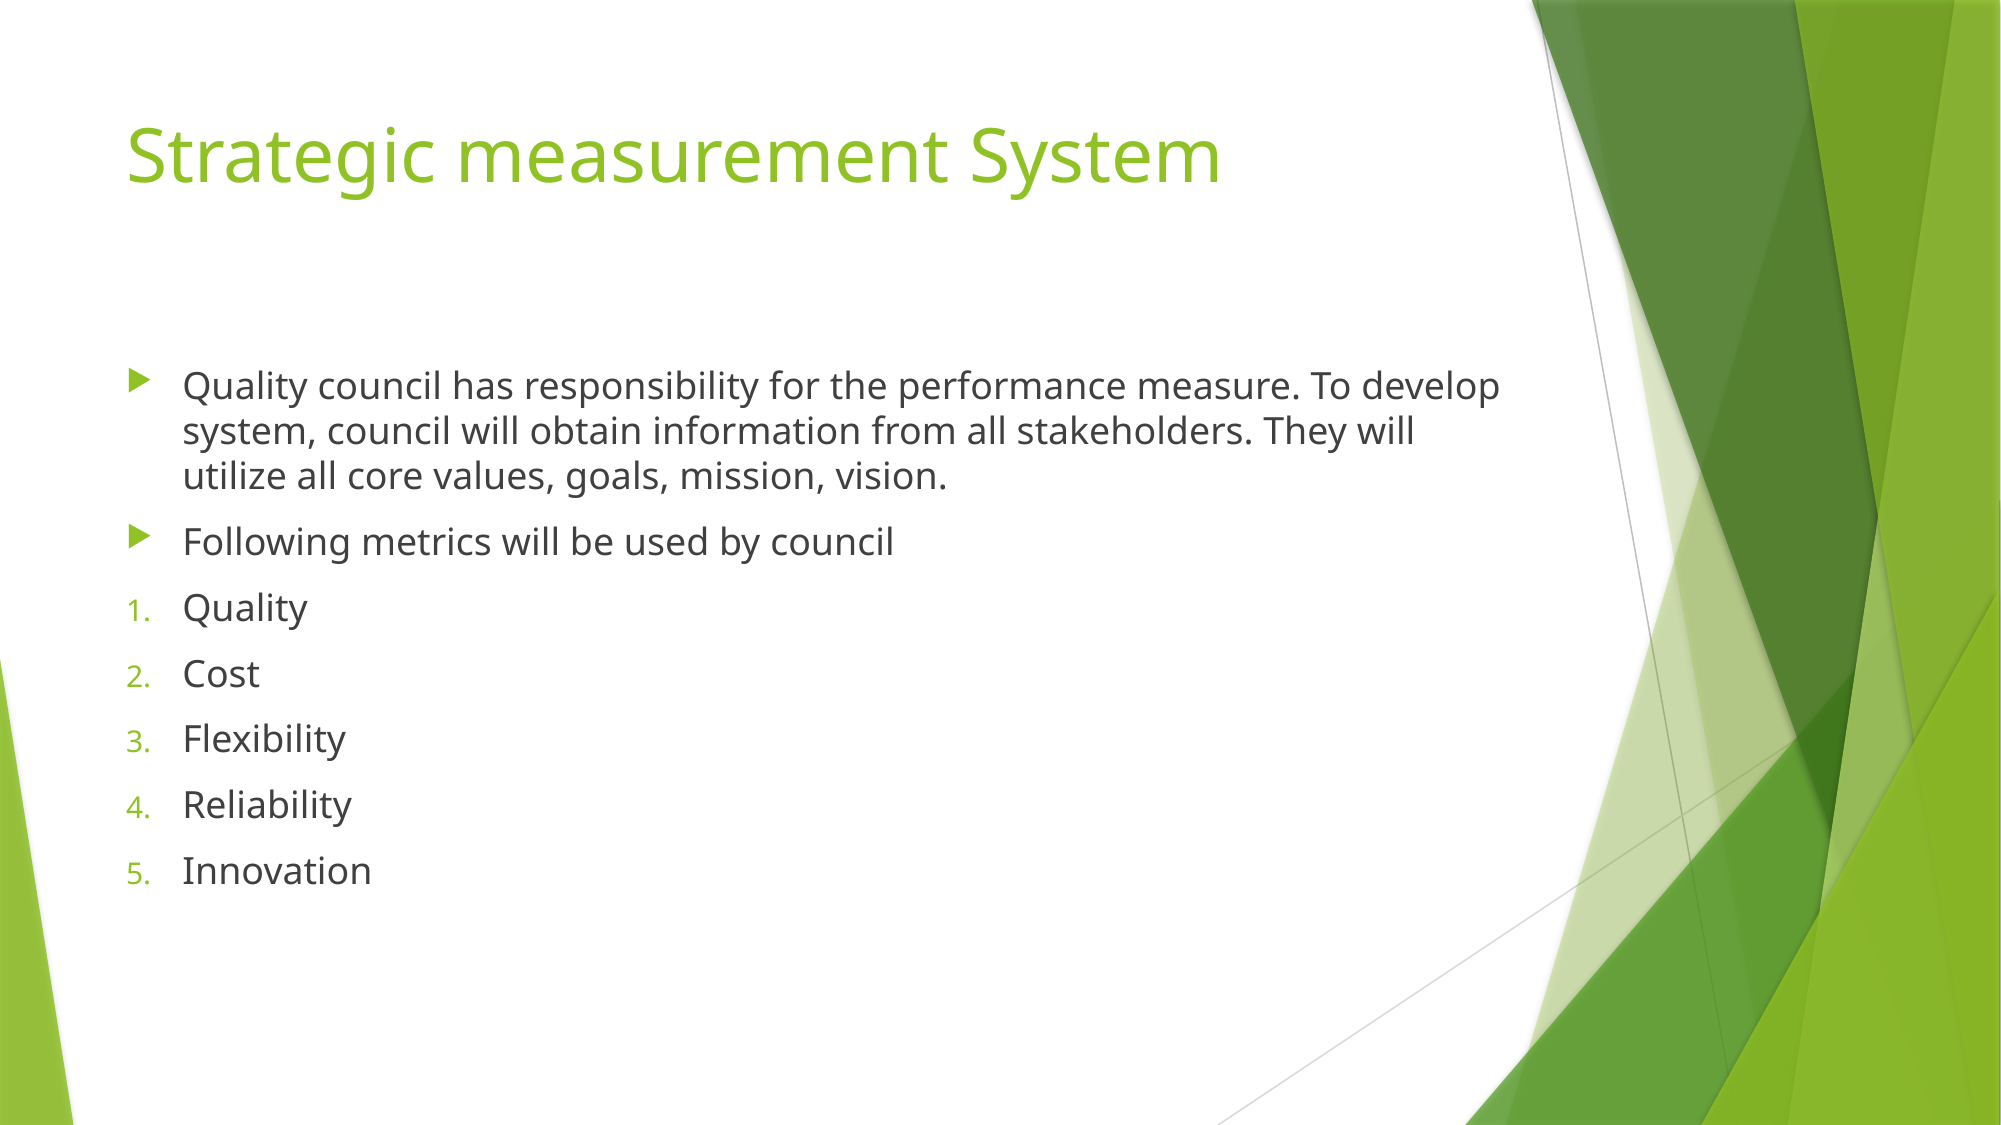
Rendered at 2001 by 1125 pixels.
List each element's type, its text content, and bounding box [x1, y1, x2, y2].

list Quality council has responsibility for the performance measure. To develop system, council will obtain information from all stakeholders. They will utilize all core values, goals, mission, vision. Following metrics will be used by council Quality Cost Flexibility Reliability Innovation [111, 354, 1522, 992]
title Strategic measurement System [111, 99, 1522, 317]
